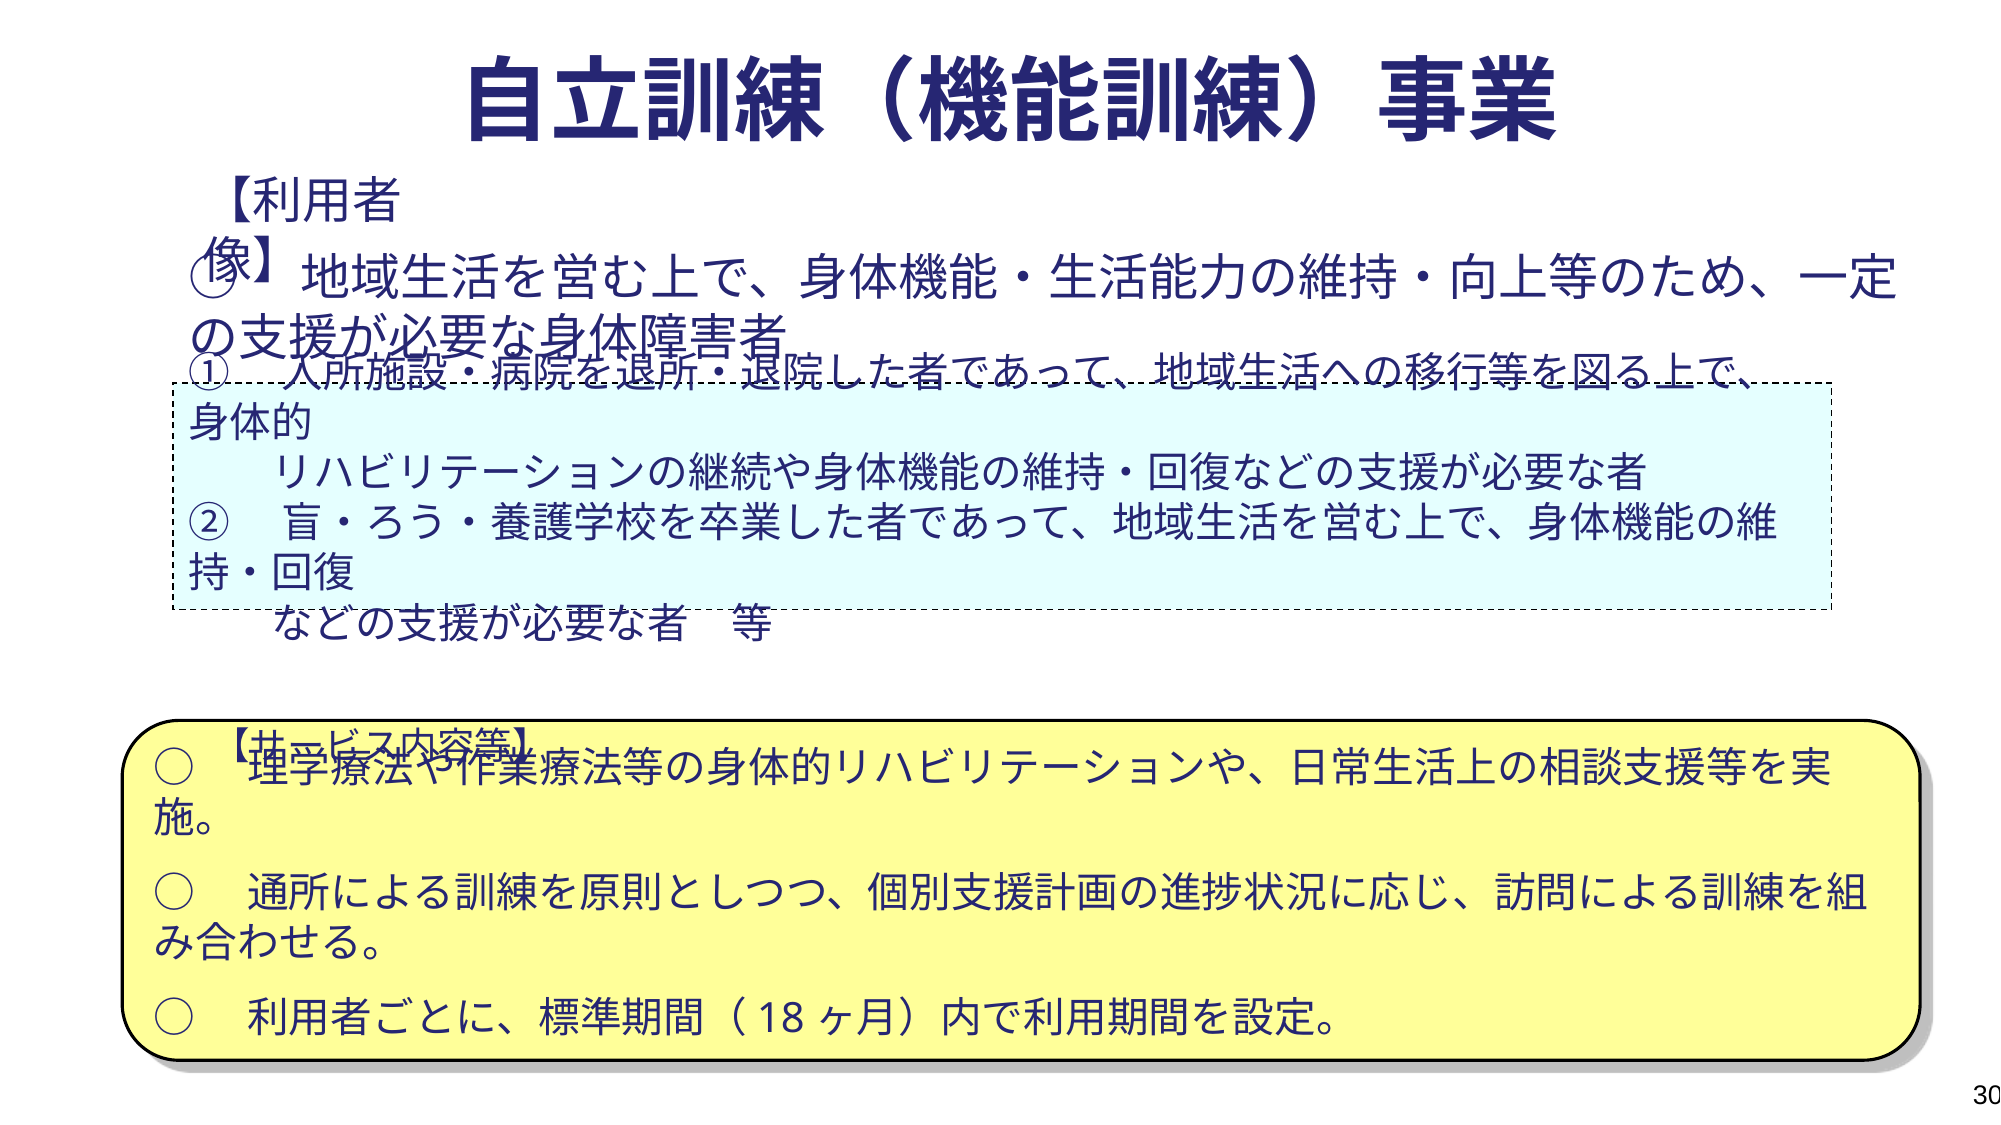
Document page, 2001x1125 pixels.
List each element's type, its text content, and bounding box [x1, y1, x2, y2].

text_box ○ 地域生活を営む上で、身体機能・生活能力の維持・向上等のため、一定の支援が必要な身体障害者 [173, 237, 1945, 373]
text_box ① 入所施設・病院を退所・退院した者であって、地域生活への移行等を図る上で、身体的 リハビリテーションの継続や身体機能の維持・回復などの支援が必要な者 ② 盲・ろう・養護学校を卒業した者であって、地域生活を営む上で、身体機能の維持・回復 などの支援が必要な者 等 [173, 383, 1832, 610]
text_box 【利用者像】 [187, 160, 514, 237]
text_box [121, 703, 1921, 1061]
slide_number 30 [1550, 1070, 2000, 1125]
text_box 自立訓練（機能訓練）事業 [187, 34, 1832, 160]
